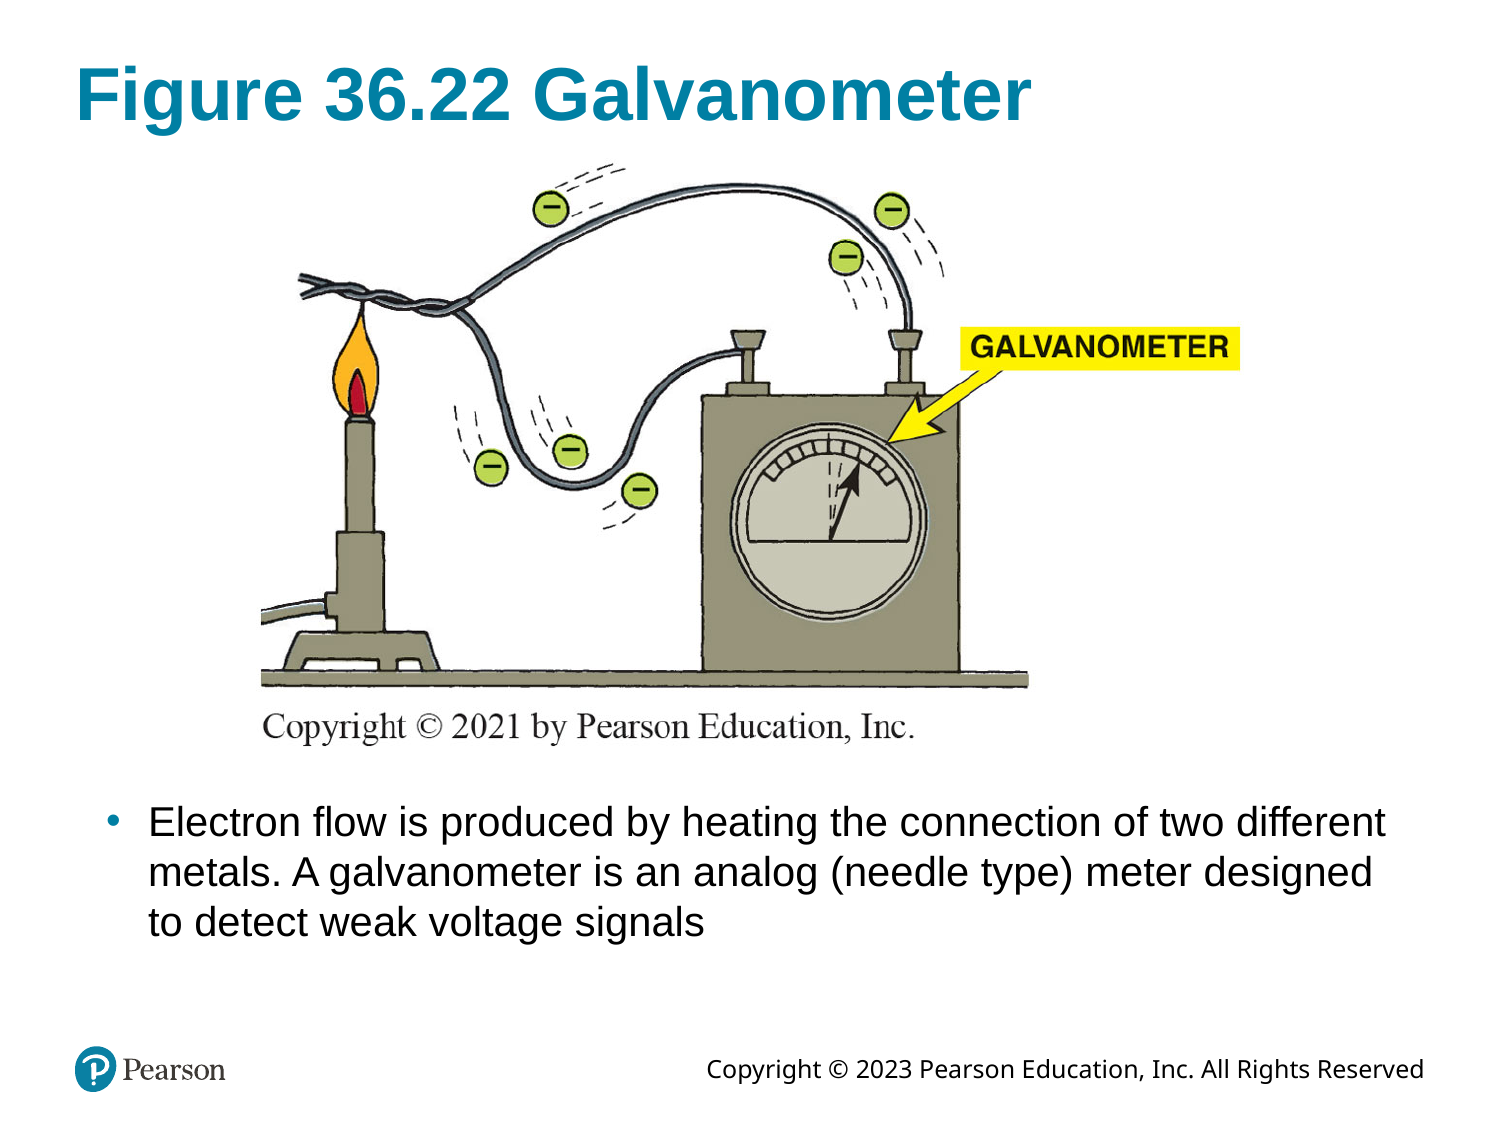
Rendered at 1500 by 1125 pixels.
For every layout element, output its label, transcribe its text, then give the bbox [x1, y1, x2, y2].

title Figure 36.22 Galvanometer [75, 37, 1374, 144]
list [255, 158, 1244, 750]
list Electron flow is produced by heating the connection of two different metals. A galvanometer is an analog (needle type) meter designed to detect weak voltage signals [106, 787, 1394, 955]
